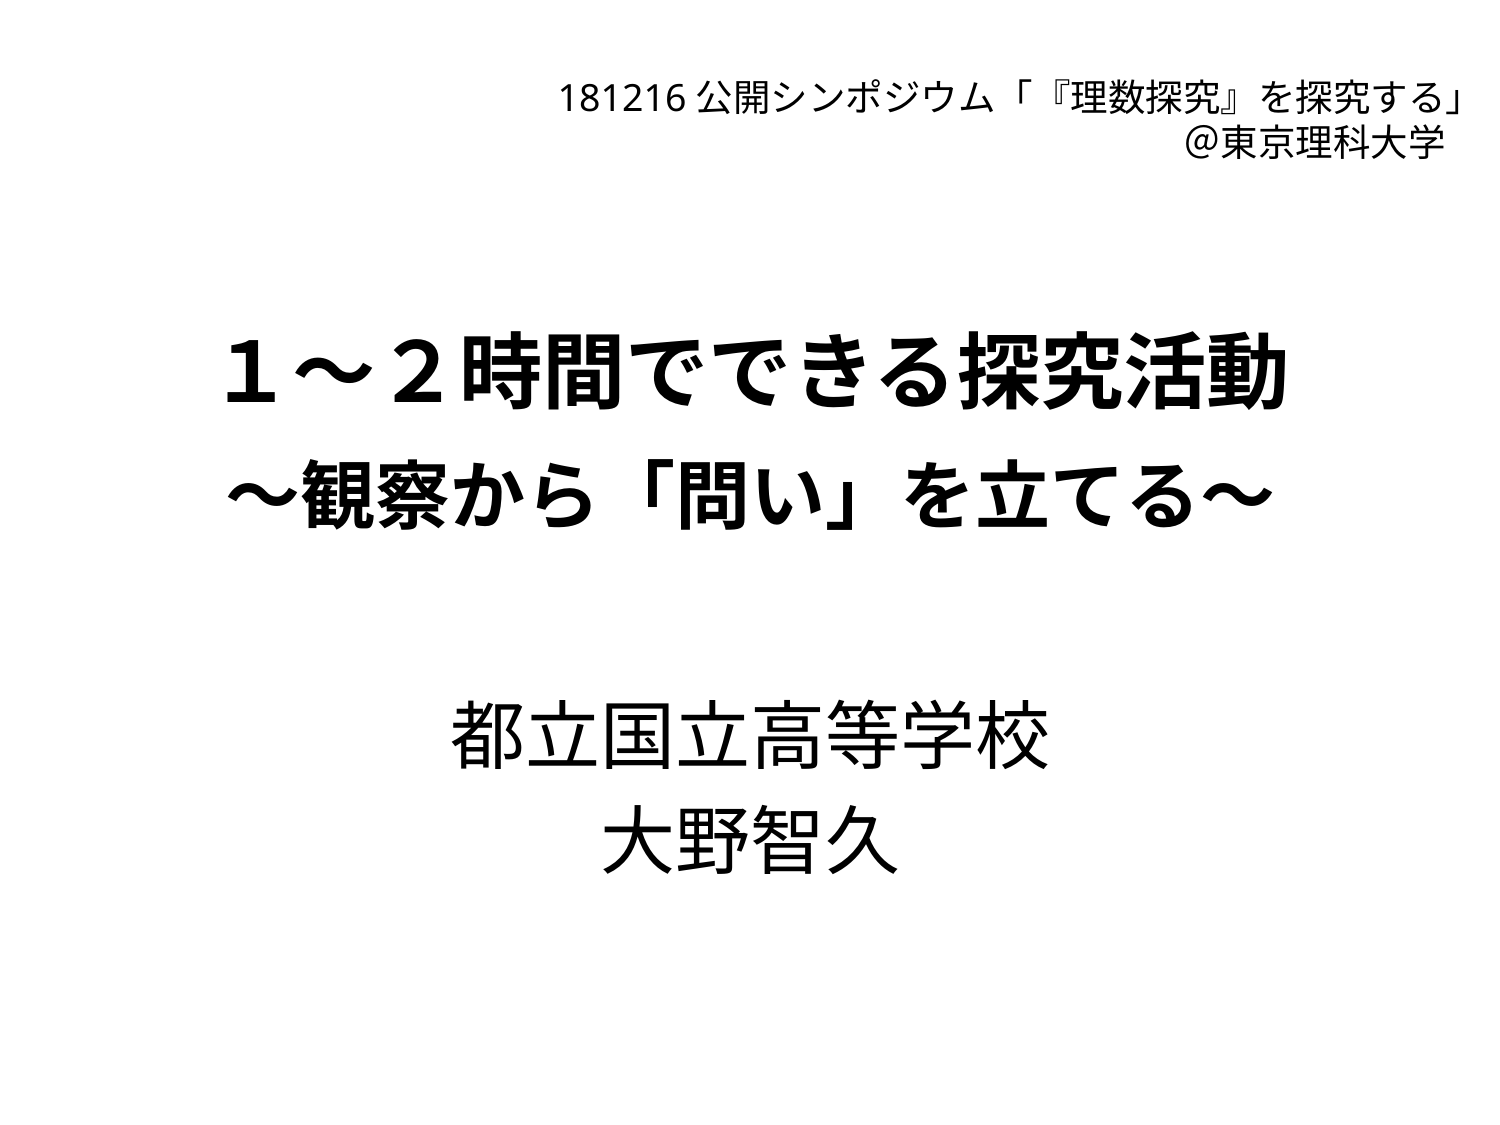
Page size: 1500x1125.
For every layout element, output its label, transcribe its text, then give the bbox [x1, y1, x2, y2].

title １～２時間でできる探究活動 ～観察から「問い」を立てる～ [41, 267, 1459, 591]
text_box 181216公開シンポジウム「『理数探究』を探究する」 ＠東京理科大学 [542, 66, 1498, 172]
subtitle 都立国立高等学校 大野智久 [171, 680, 1329, 969]
